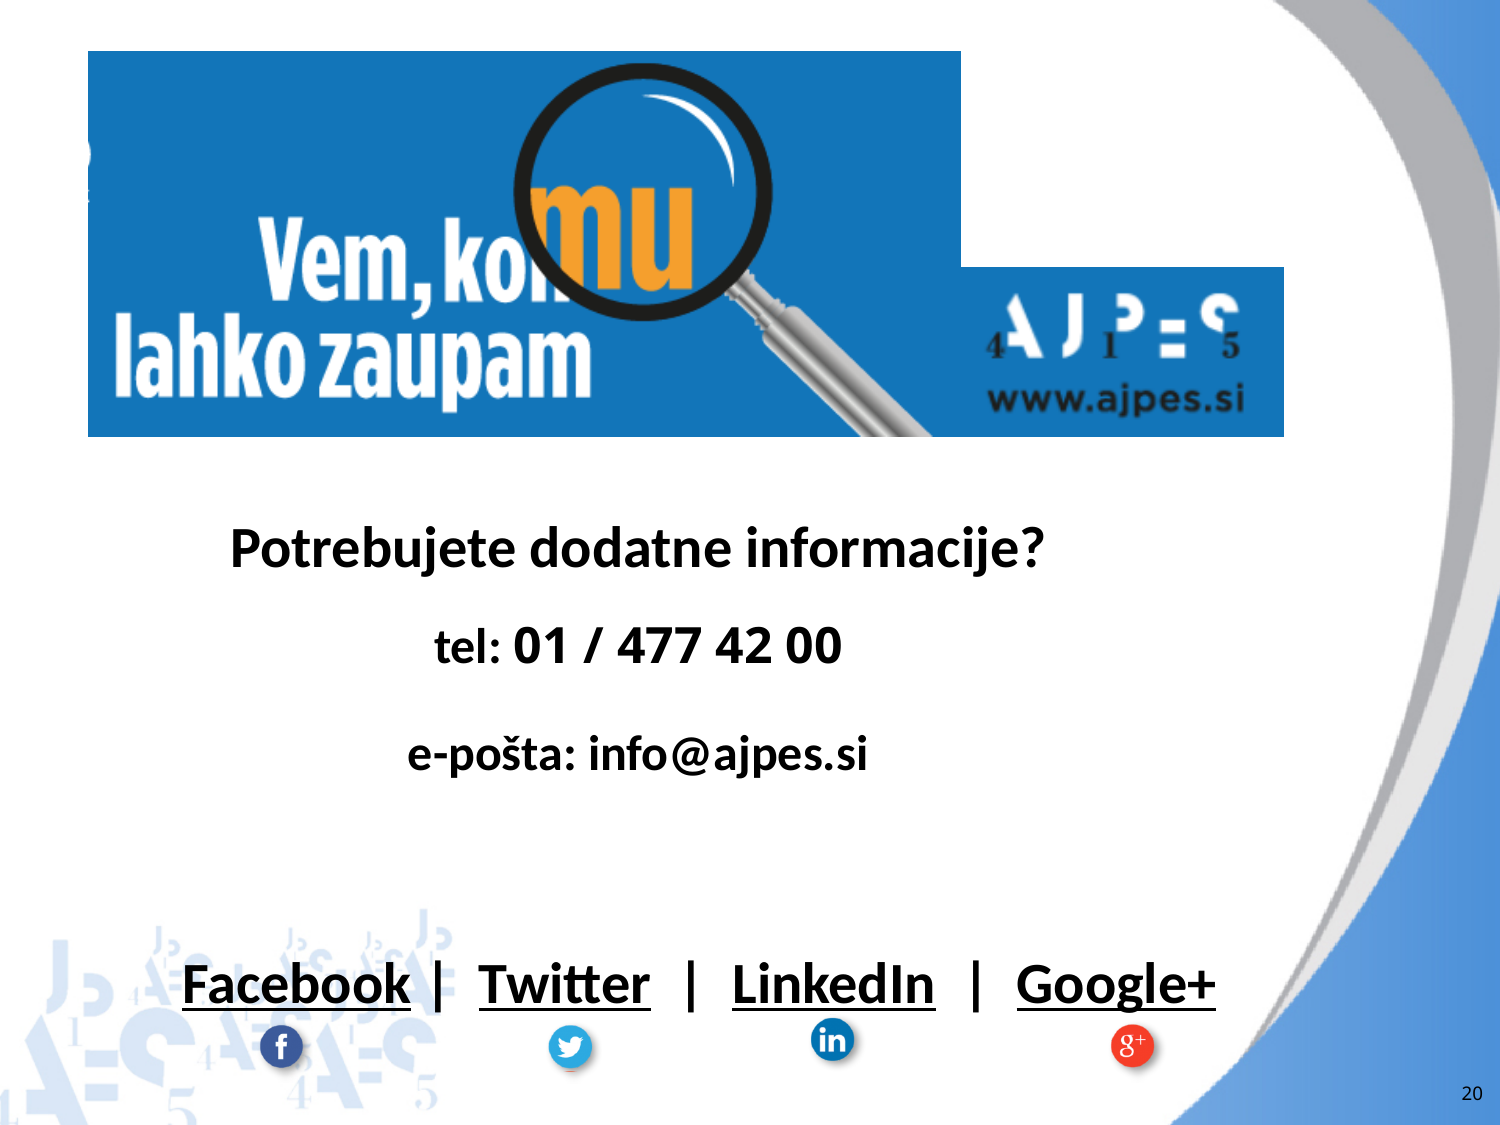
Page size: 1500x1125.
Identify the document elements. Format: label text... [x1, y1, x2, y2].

text_box Facebook | Twitter | LinkedIn | Google+ [149, 938, 1236, 1023]
text_box 20 [1446, 1074, 1500, 1125]
picture [0, 0, 1500, 1125]
text_box Potrebujete dodatne informacije? tel: 01 / 477 42 00 e-pošta: info@ajpes.si [123, 491, 1153, 823]
